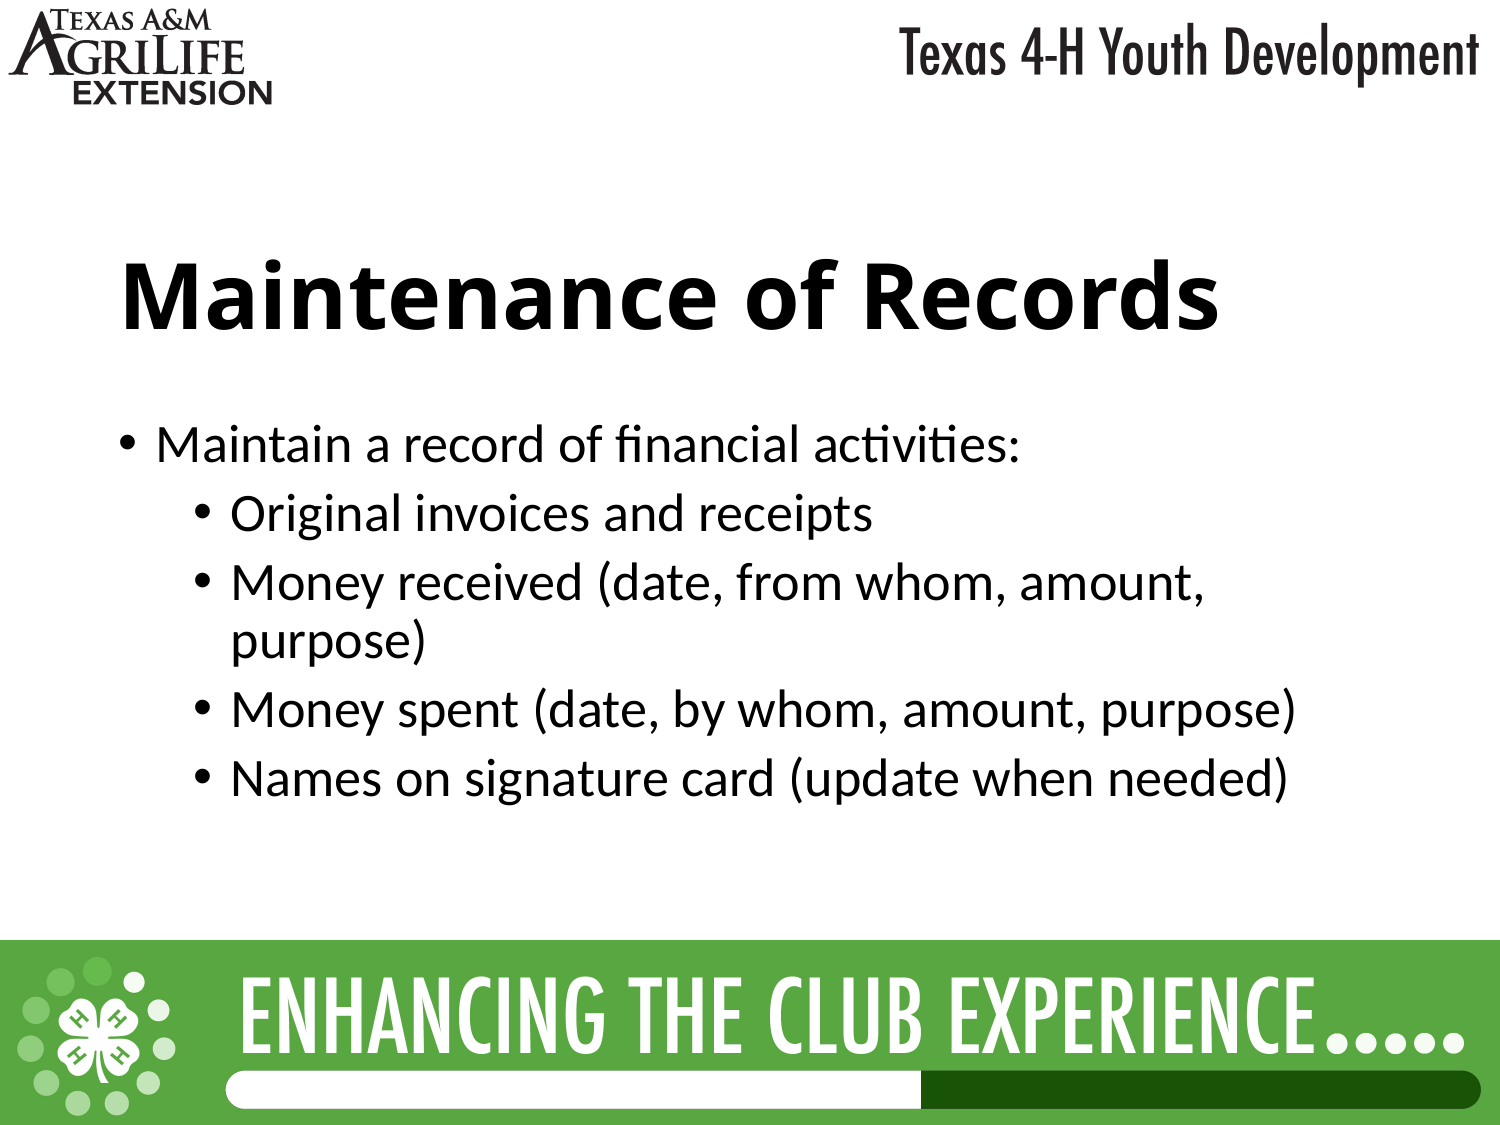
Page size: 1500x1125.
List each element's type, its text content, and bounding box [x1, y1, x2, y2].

list Maintain a record of financial activities: Original invoices and receipts Money received (date, from whom, amount, purpose) Money spent (date, by whom, amount, purpose) Names on signature card (update when needed) [103, 408, 1397, 932]
title Maintenance of Records [103, 190, 1397, 408]
picture [0, 0, 1500, 1125]
